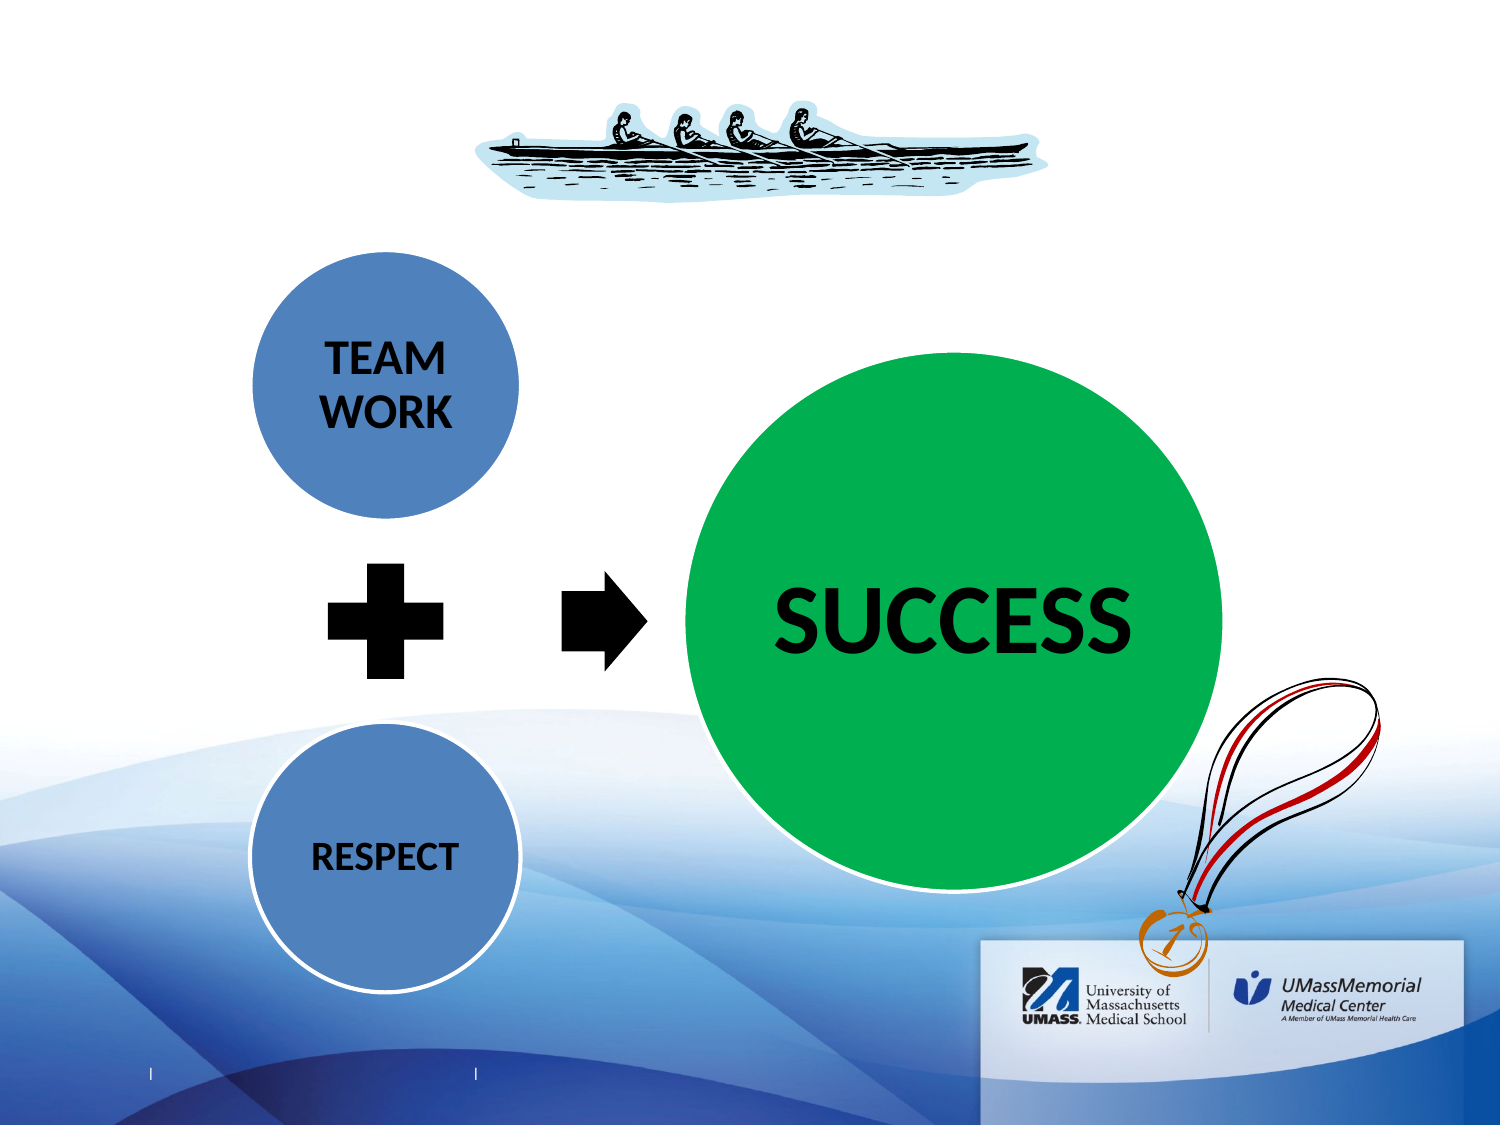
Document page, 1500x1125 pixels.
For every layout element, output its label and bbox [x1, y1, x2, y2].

list [62, 249, 1413, 993]
picture [0, 0, 1500, 1125]
